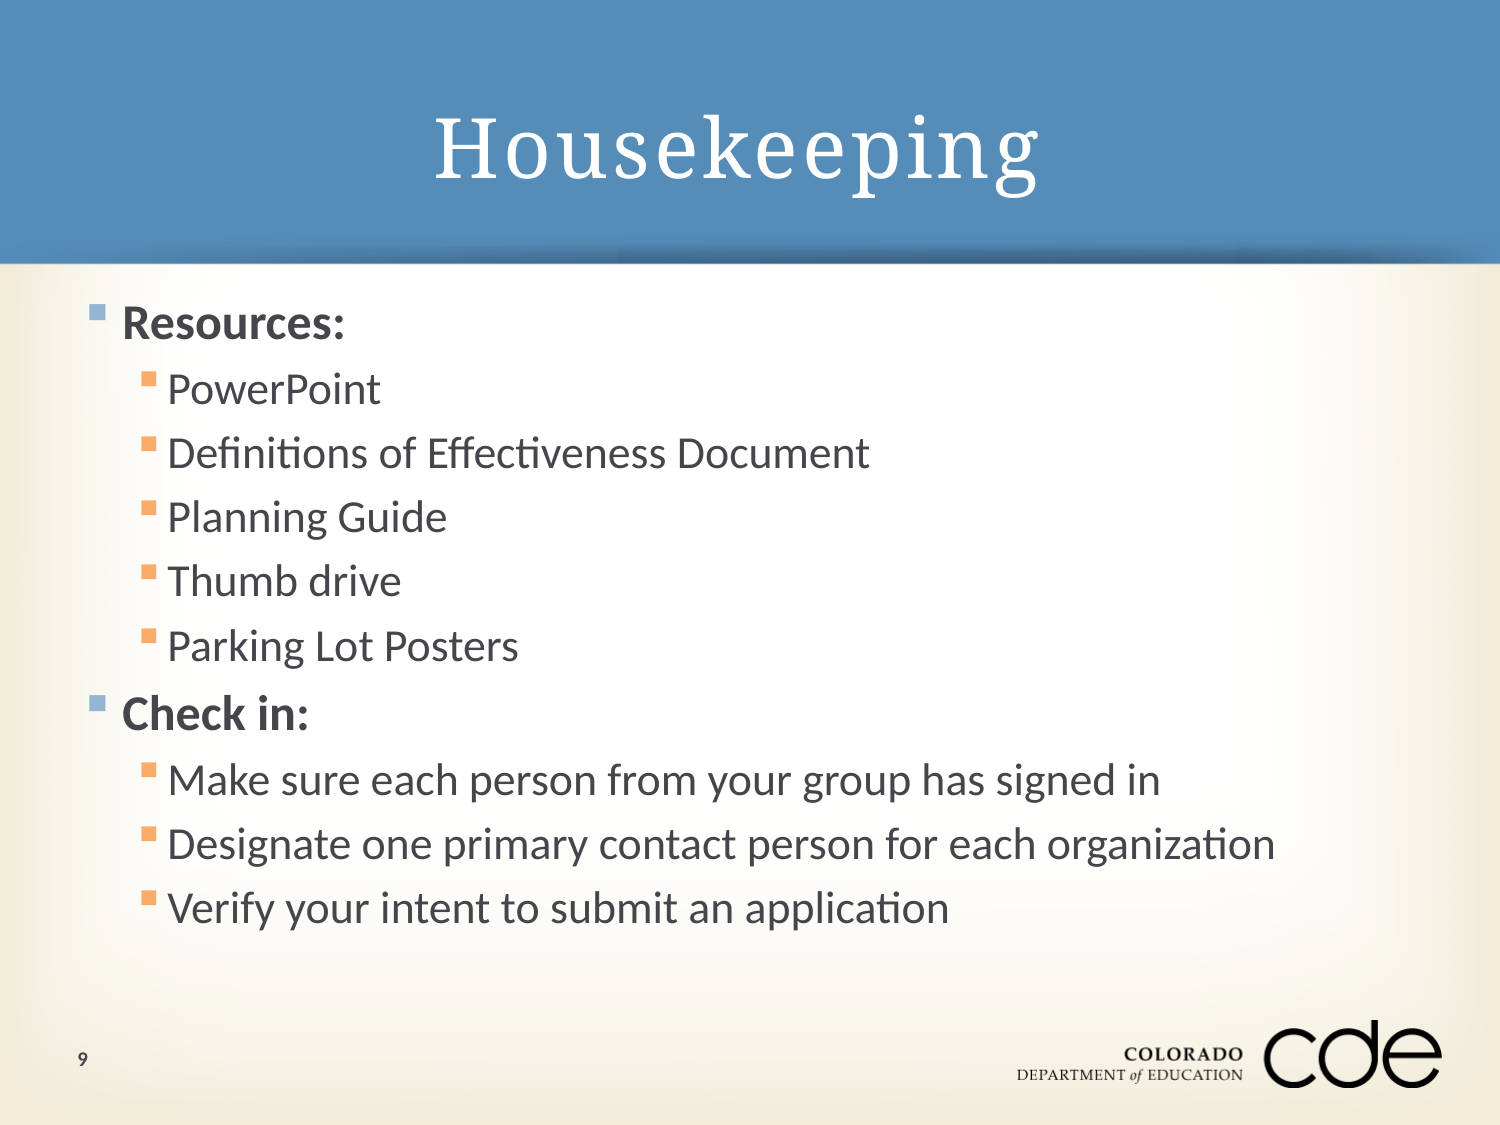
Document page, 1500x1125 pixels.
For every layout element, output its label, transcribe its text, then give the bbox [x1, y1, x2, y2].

footer 9 [62, 1027, 538, 1088]
list Resources: PowerPoint Definitions of Effectiveness Document Planning Guide Thumb drive Parking Lot Posters Check in: Make sure each person from your group has signed in Designate one primary contact person for each organization Verify your intent to submit an application [62, 281, 1442, 1005]
picture [0, 0, 1500, 1125]
title Housekeeping [62, 58, 1438, 232]
